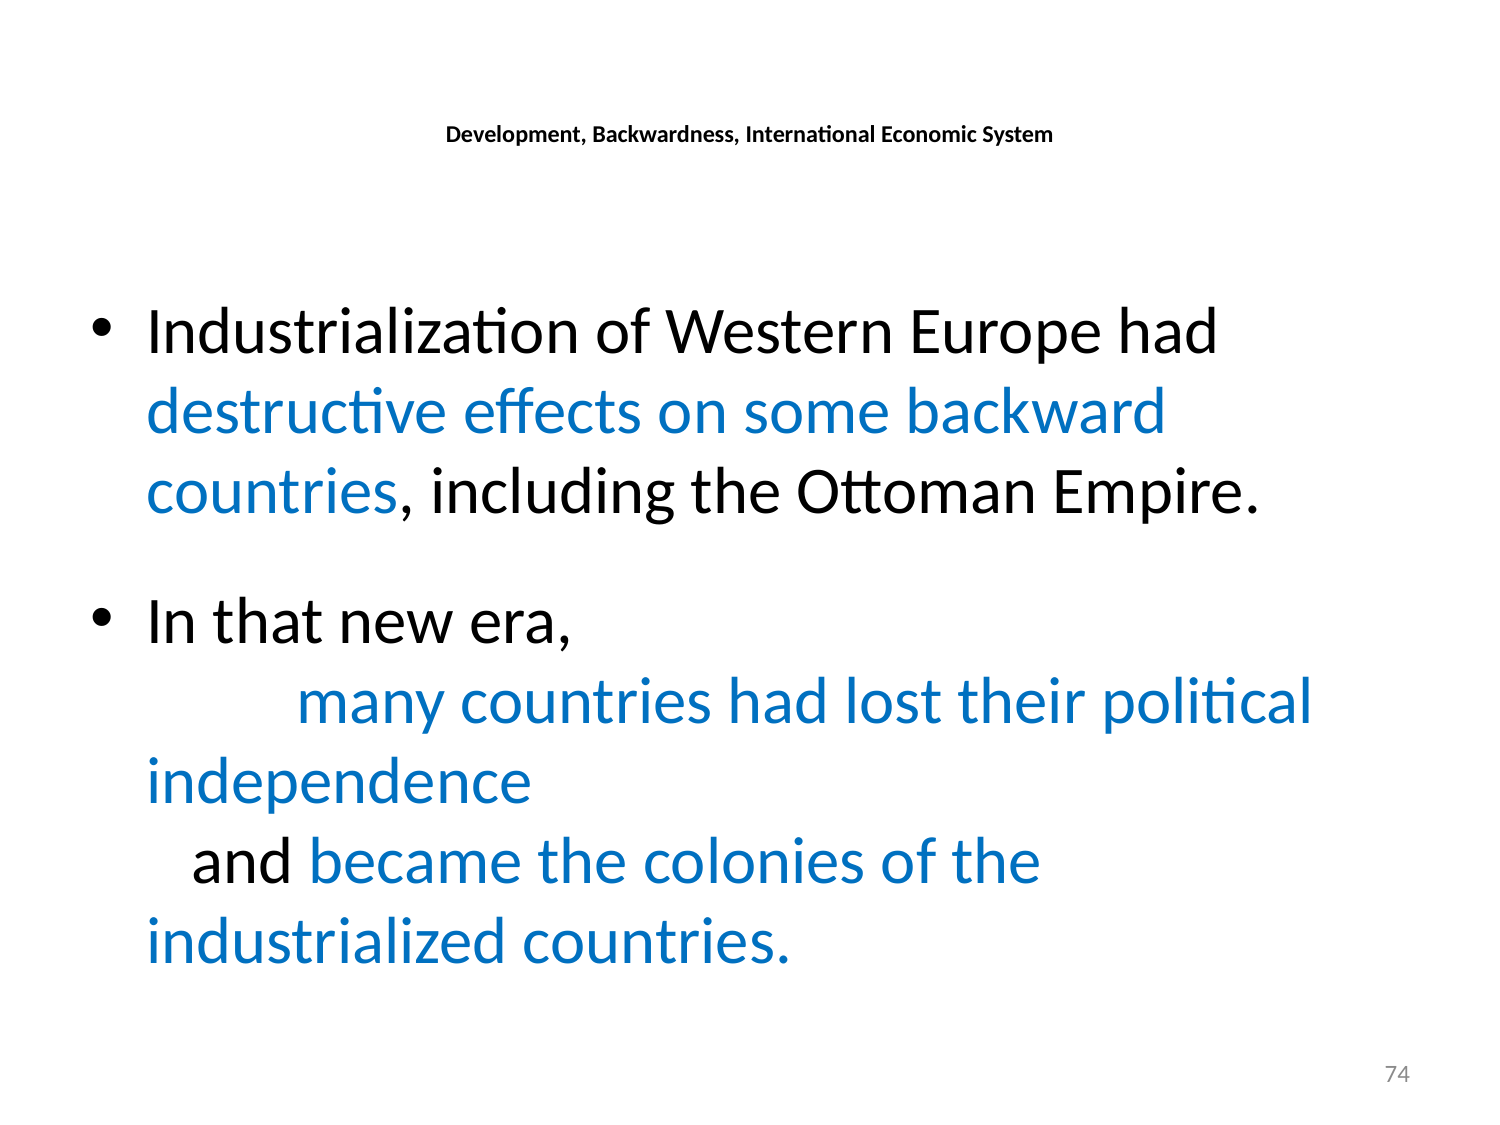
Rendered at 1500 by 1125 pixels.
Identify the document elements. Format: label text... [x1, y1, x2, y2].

list Industrialization of Western Europe had destructive effects on some backward countries, including the Ottoman Empire. In that new era, many countries had lost their political independence and became the colonies of the industrialized countries. [75, 278, 1425, 1125]
slide_number 74 [1074, 1042, 1425, 1103]
title Development, Backwardness, International Economic System [75, 45, 1425, 220]
